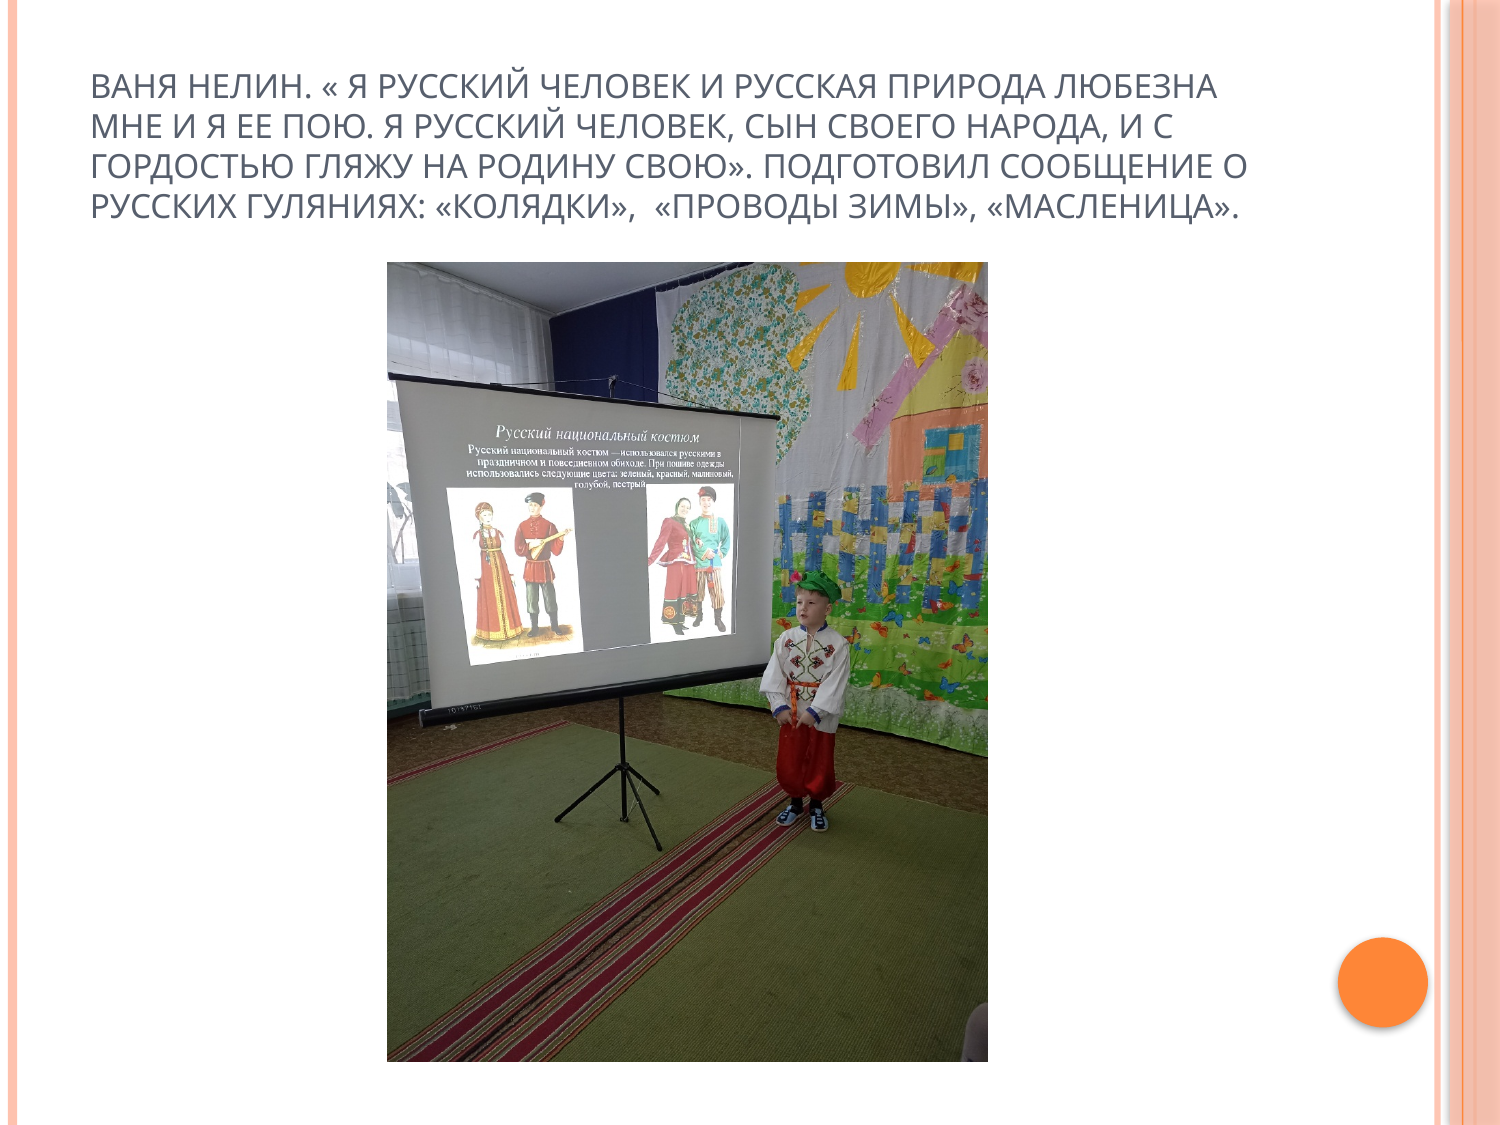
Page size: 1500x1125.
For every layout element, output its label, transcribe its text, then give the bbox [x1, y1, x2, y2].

title Ваня Нелин. « Я русский человек и русская природа любезна мне и я ее пою. Я русский человек, сын своего народа, и с гордостью гляжу на Родину свою». Подготовил сообщение о русских гуляниях: «Колядки», «Проводы зимы», «Масленица». [75, 45, 1300, 233]
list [386, 261, 989, 1063]
